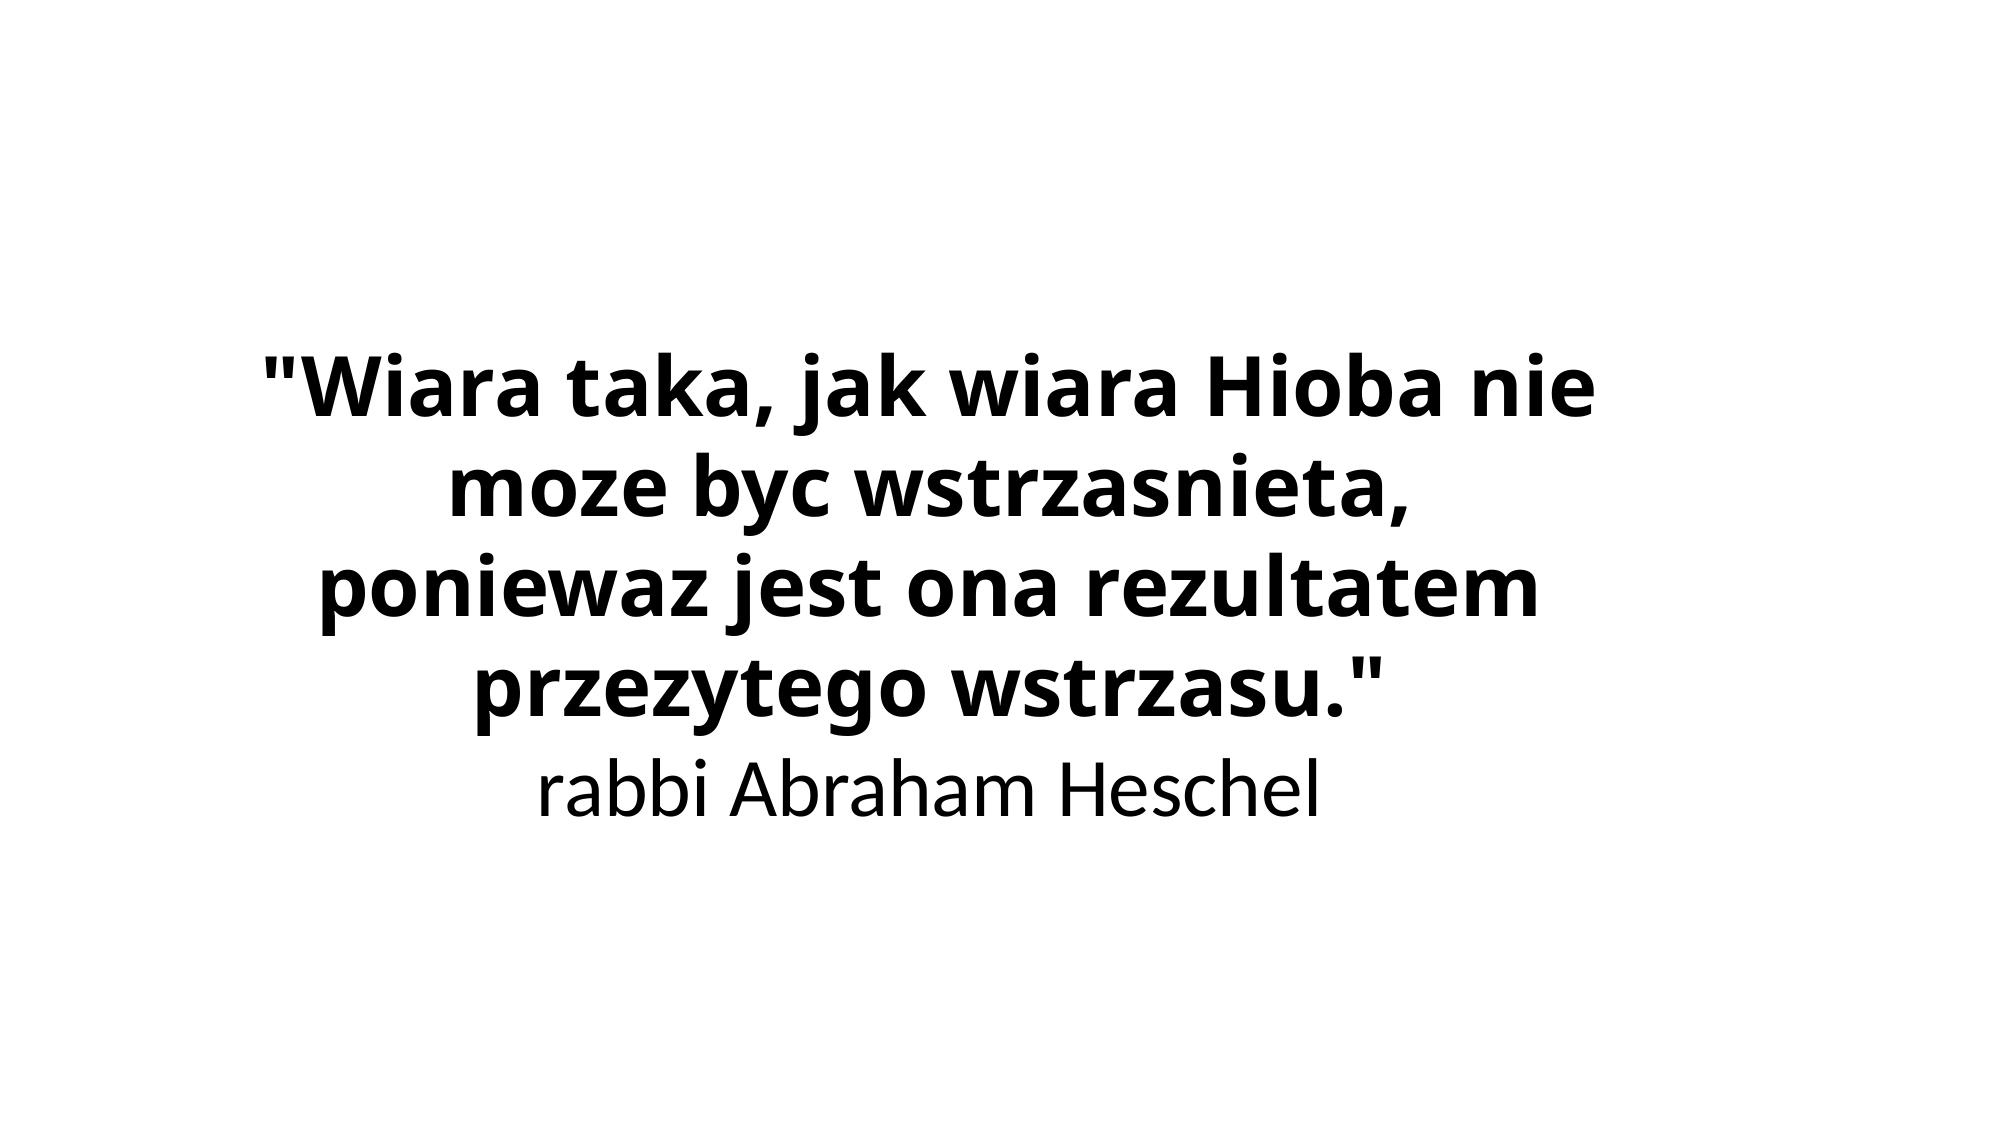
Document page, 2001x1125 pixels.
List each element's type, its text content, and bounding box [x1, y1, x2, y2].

text_box "Wiara taka, jak wiara Hioba nie moze byc wstrzasnieta, poniewaz jest ona rezultatem przezytego wstrzasu." rabbi Abraham Heschel [245, 326, 1615, 841]
